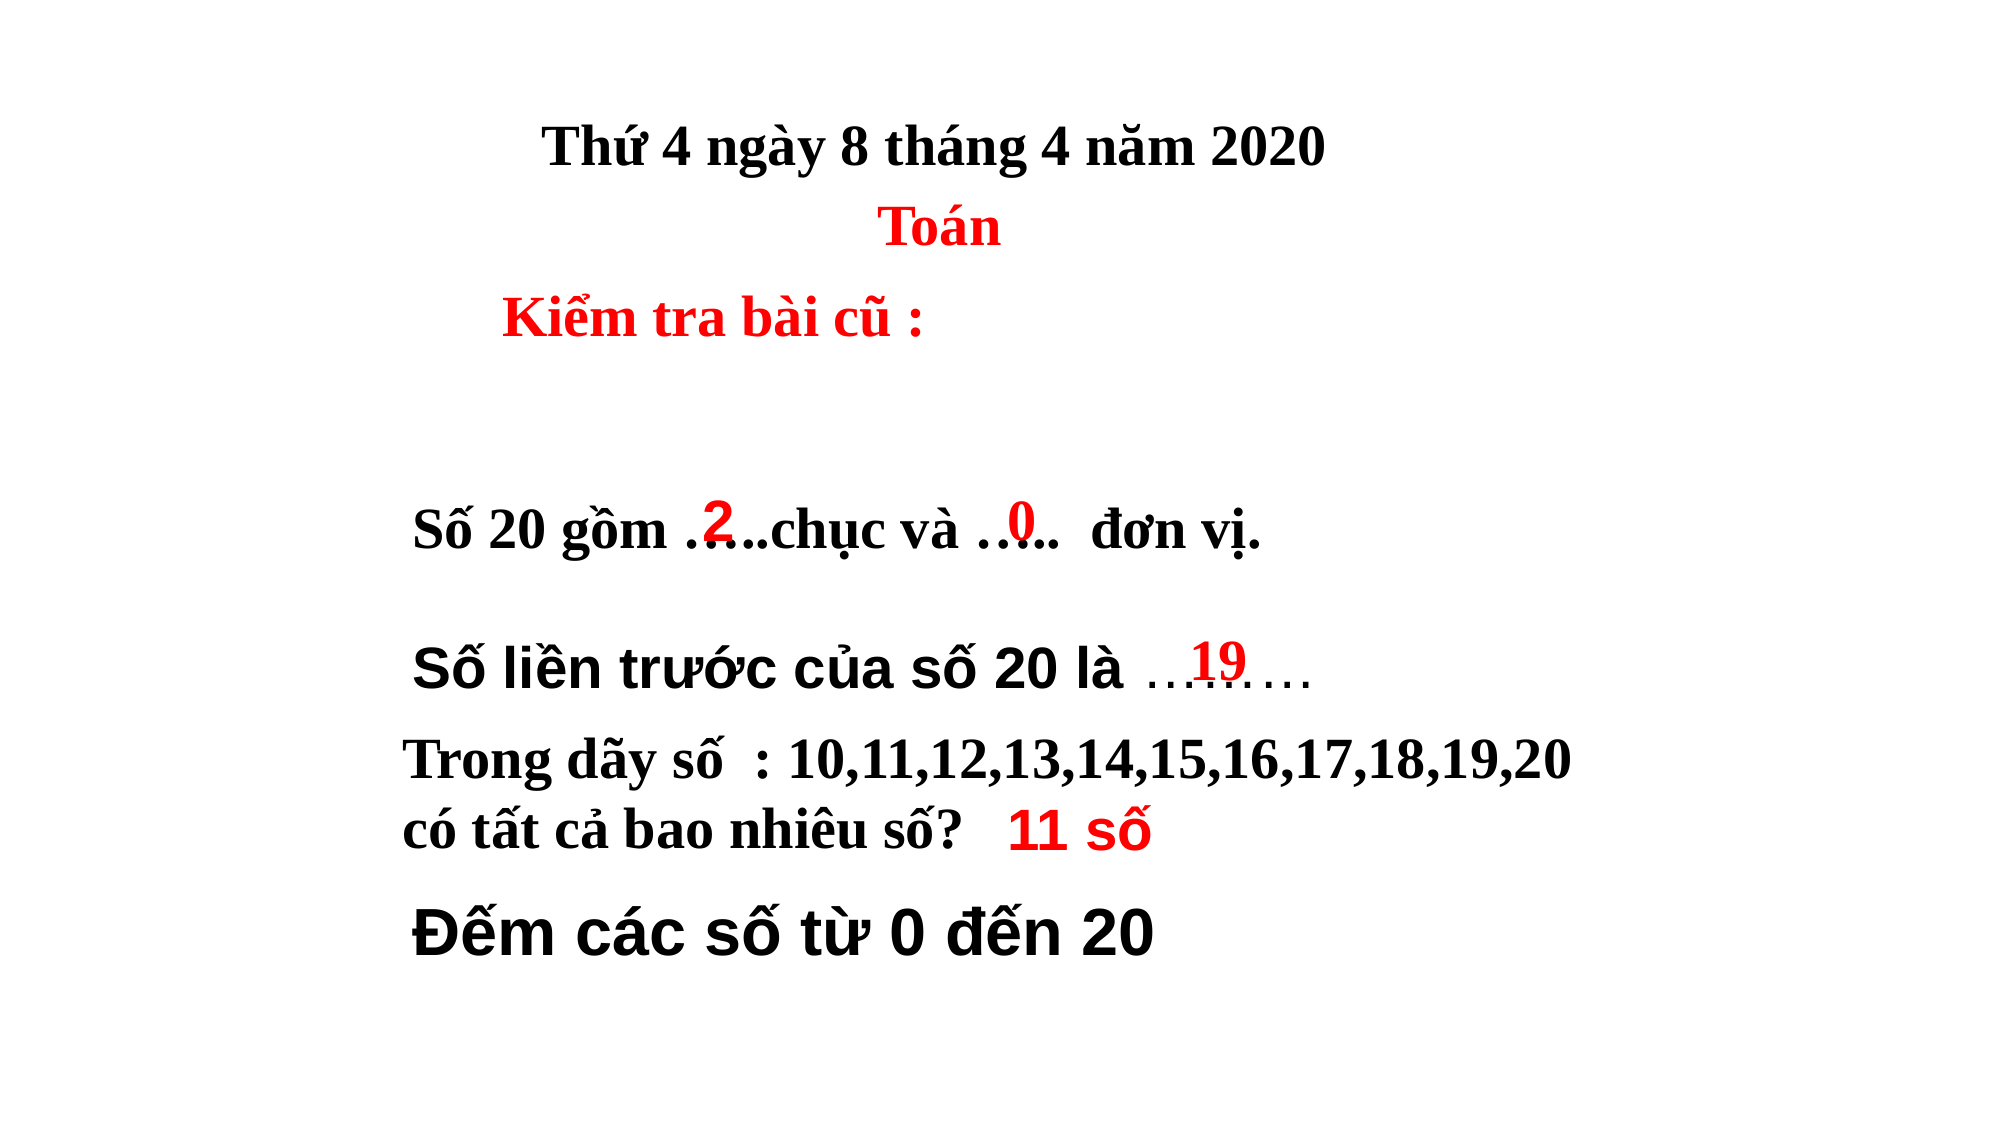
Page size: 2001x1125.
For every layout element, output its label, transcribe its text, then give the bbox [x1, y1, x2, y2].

text_box 11 số [992, 785, 1212, 870]
text_box Toán [862, 179, 1238, 265]
text_box 0 [992, 474, 1155, 560]
text_box Thứ 4 ngày 8 tháng 4 năm 2020 [512, 99, 1513, 185]
text_box Số 20 gồm …..chục và ….. đơn vị. [397, 482, 1386, 568]
text_box 19 [1175, 614, 1300, 699]
text_box Trong dãy số : 10,11,12,13,14,15,16,17,18,19,20 có tất cả bao nhiêu số? [387, 712, 1650, 868]
text_box Đếm các số từ 0 đến 20 [397, 881, 1536, 976]
text_box 2 [687, 476, 763, 561]
text_box Số liền trước của số 20 là ……… [397, 622, 1348, 708]
text_box Kiểm tra bài cũ : [487, 270, 1038, 356]
